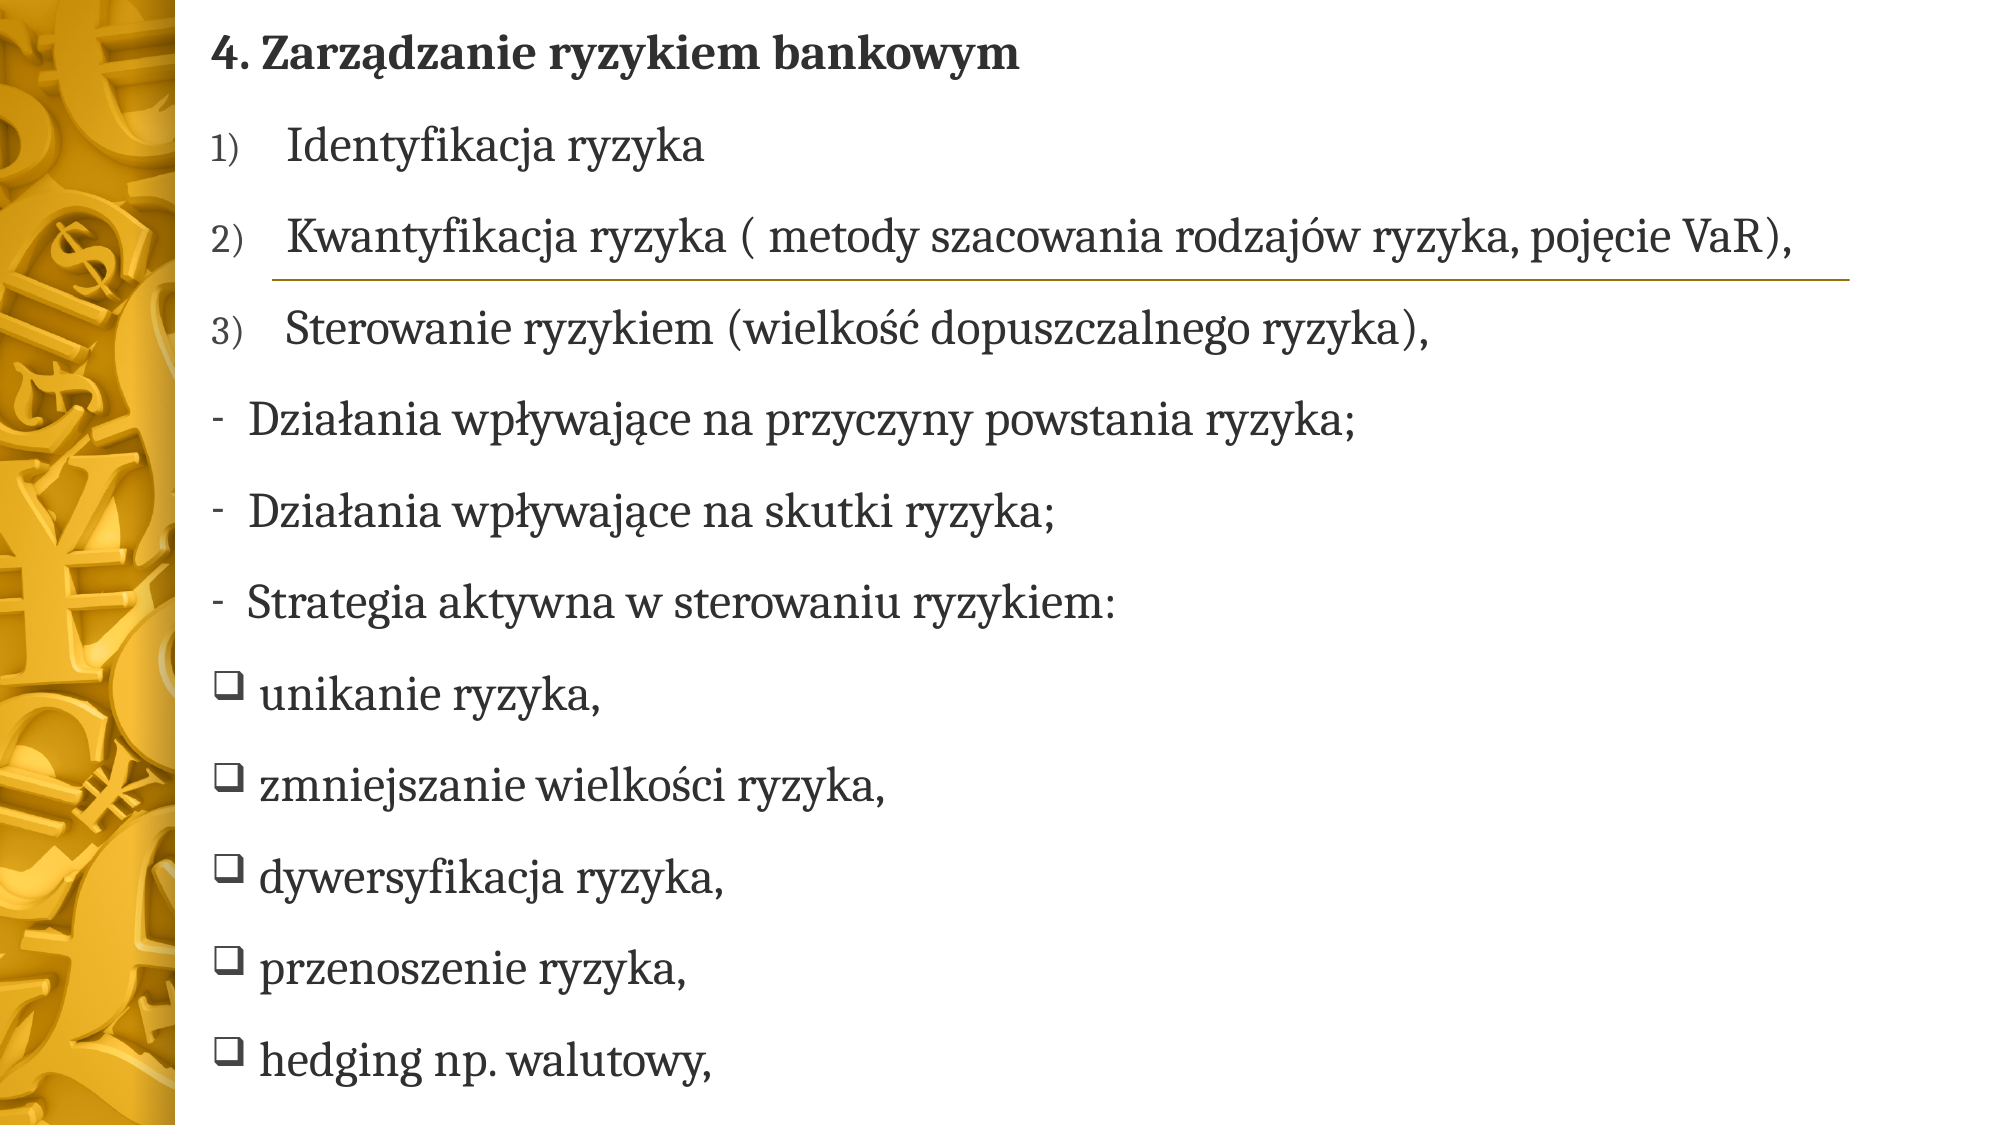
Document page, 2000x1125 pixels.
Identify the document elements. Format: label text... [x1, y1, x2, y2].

list 4. Zarządzanie ryzykiem bankowym Identyfikacja ryzyka Kwantyfikacja ryzyka ( metody szacowania rodzajów ryzyka, pojęcie VaR), Sterowanie ryzykiem (wielkość dopuszczalnego ryzyka), Działania wpływające na przyczyny powstania ryzyka; Działania wpływające na skutki ryzyka; Strategia aktywna w sterowaniu ryzykiem: unikanie ryzyka, zmniejszanie wielkości ryzyka, dywersyfikacja ryzyka, przenoszenie ryzyka, hedging np. walutowy, [196, 19, 1981, 1106]
picture [0, 0, 175, 1125]
